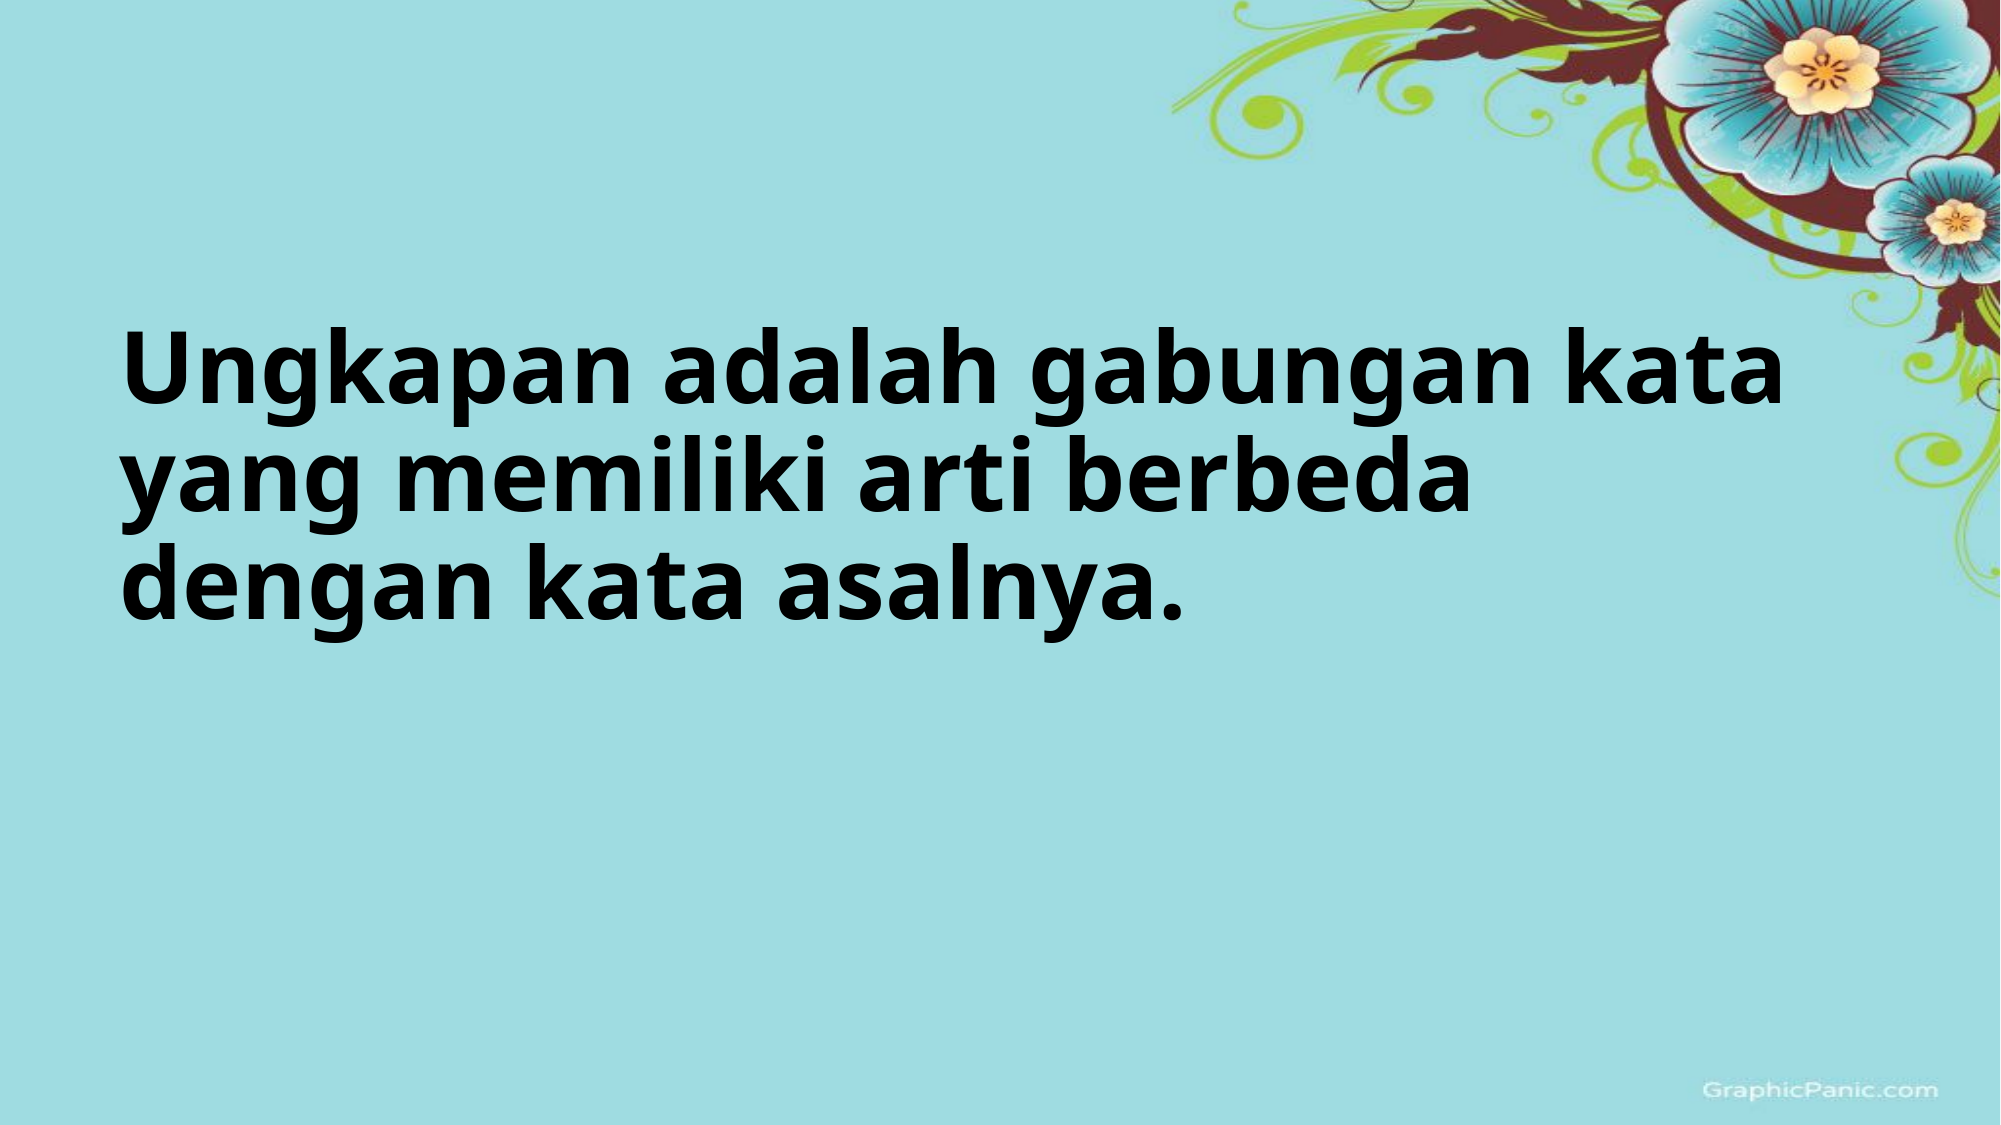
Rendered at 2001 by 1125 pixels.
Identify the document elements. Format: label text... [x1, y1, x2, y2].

title Ungkapan adalah gabungan kata yang memiliki arti berbeda dengan kata asalnya. [104, 264, 1830, 695]
picture [0, 0, 2001, 1125]
